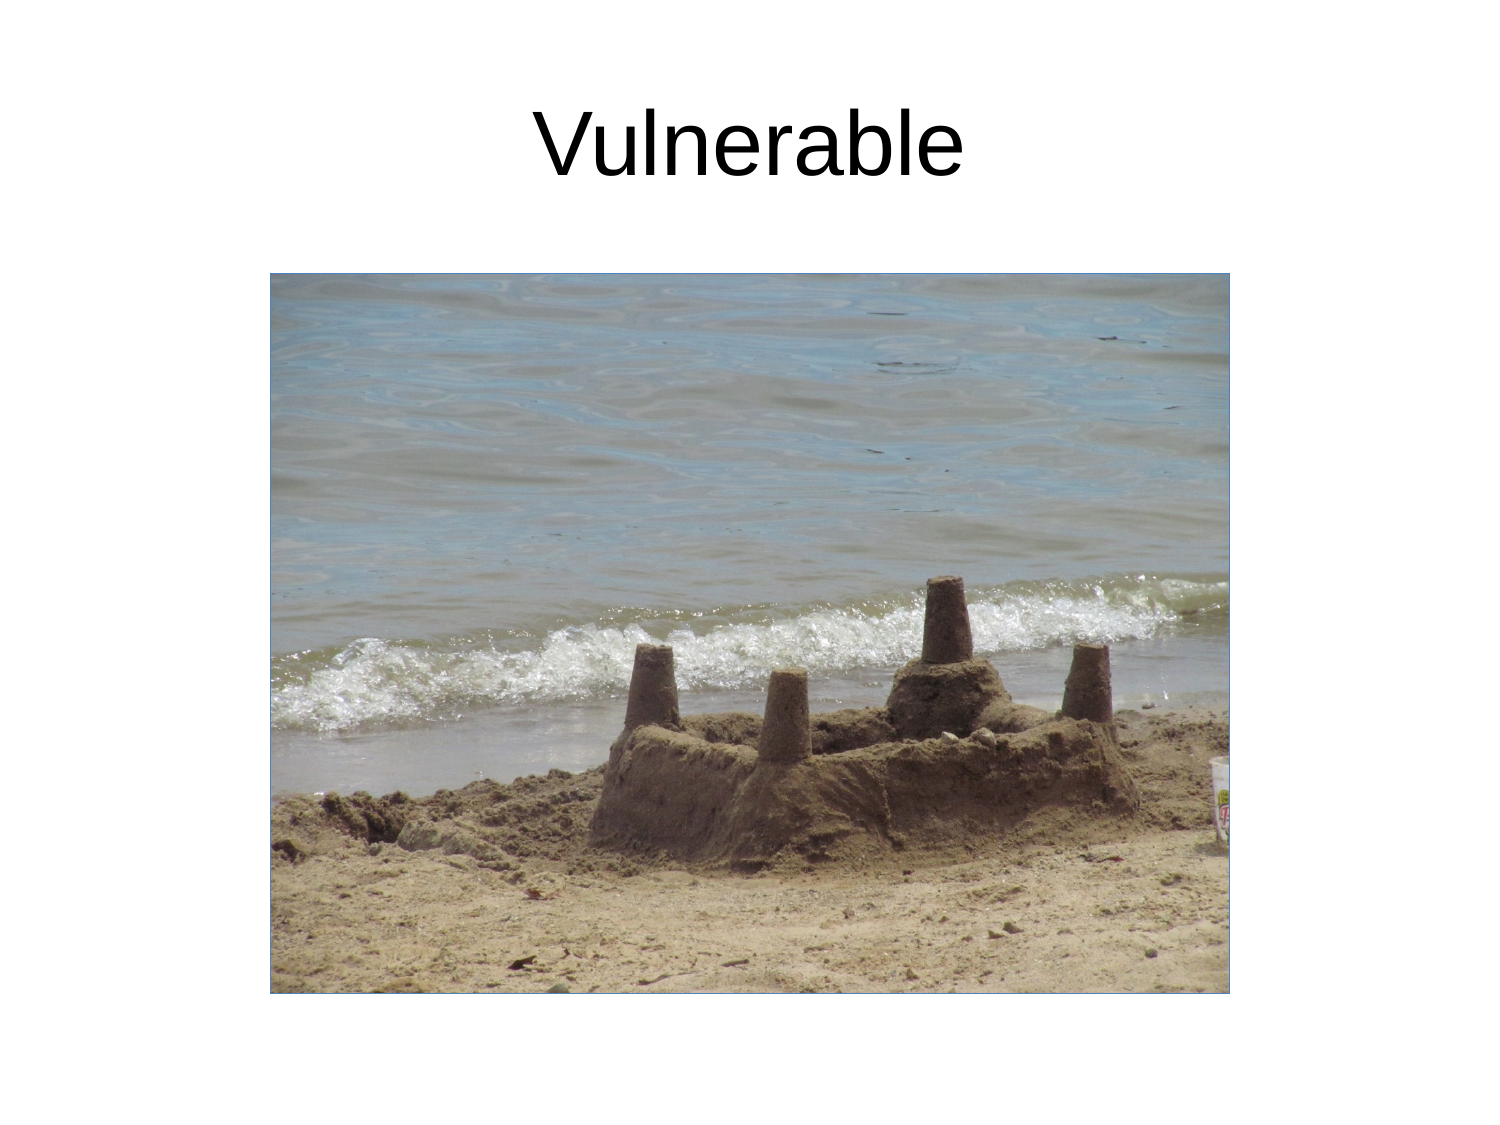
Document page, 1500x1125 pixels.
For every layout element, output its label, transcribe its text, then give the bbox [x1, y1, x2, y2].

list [269, 273, 1231, 994]
title Vulnerable [75, 45, 1425, 233]
